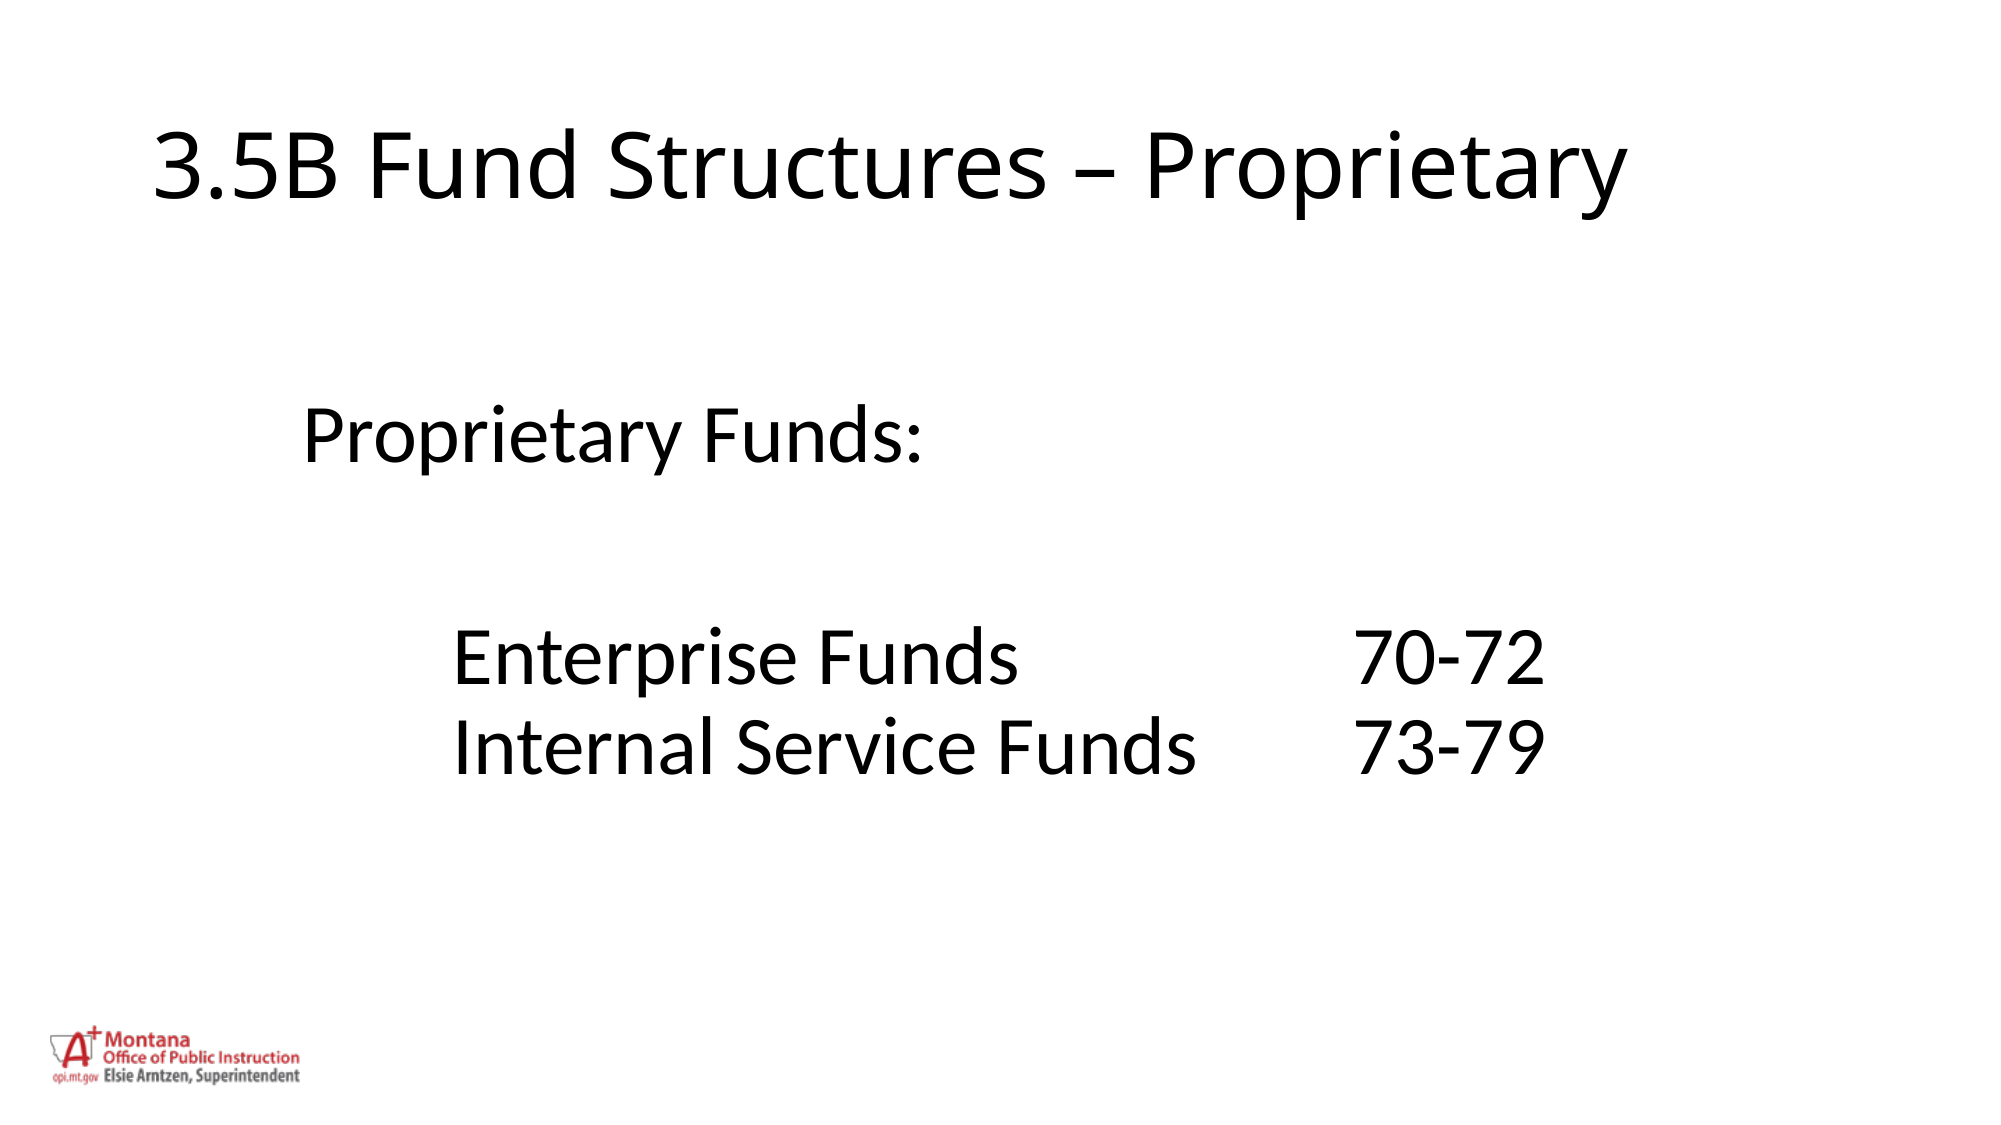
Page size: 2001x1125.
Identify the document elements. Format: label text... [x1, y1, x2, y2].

list Proprietary Funds: Enterprise Funds 70-72 Internal Service Funds 73-79 [137, 299, 1863, 1014]
title 3.5B Fund Structures – Proprietary [137, 59, 1863, 278]
picture [42, 1020, 307, 1088]
